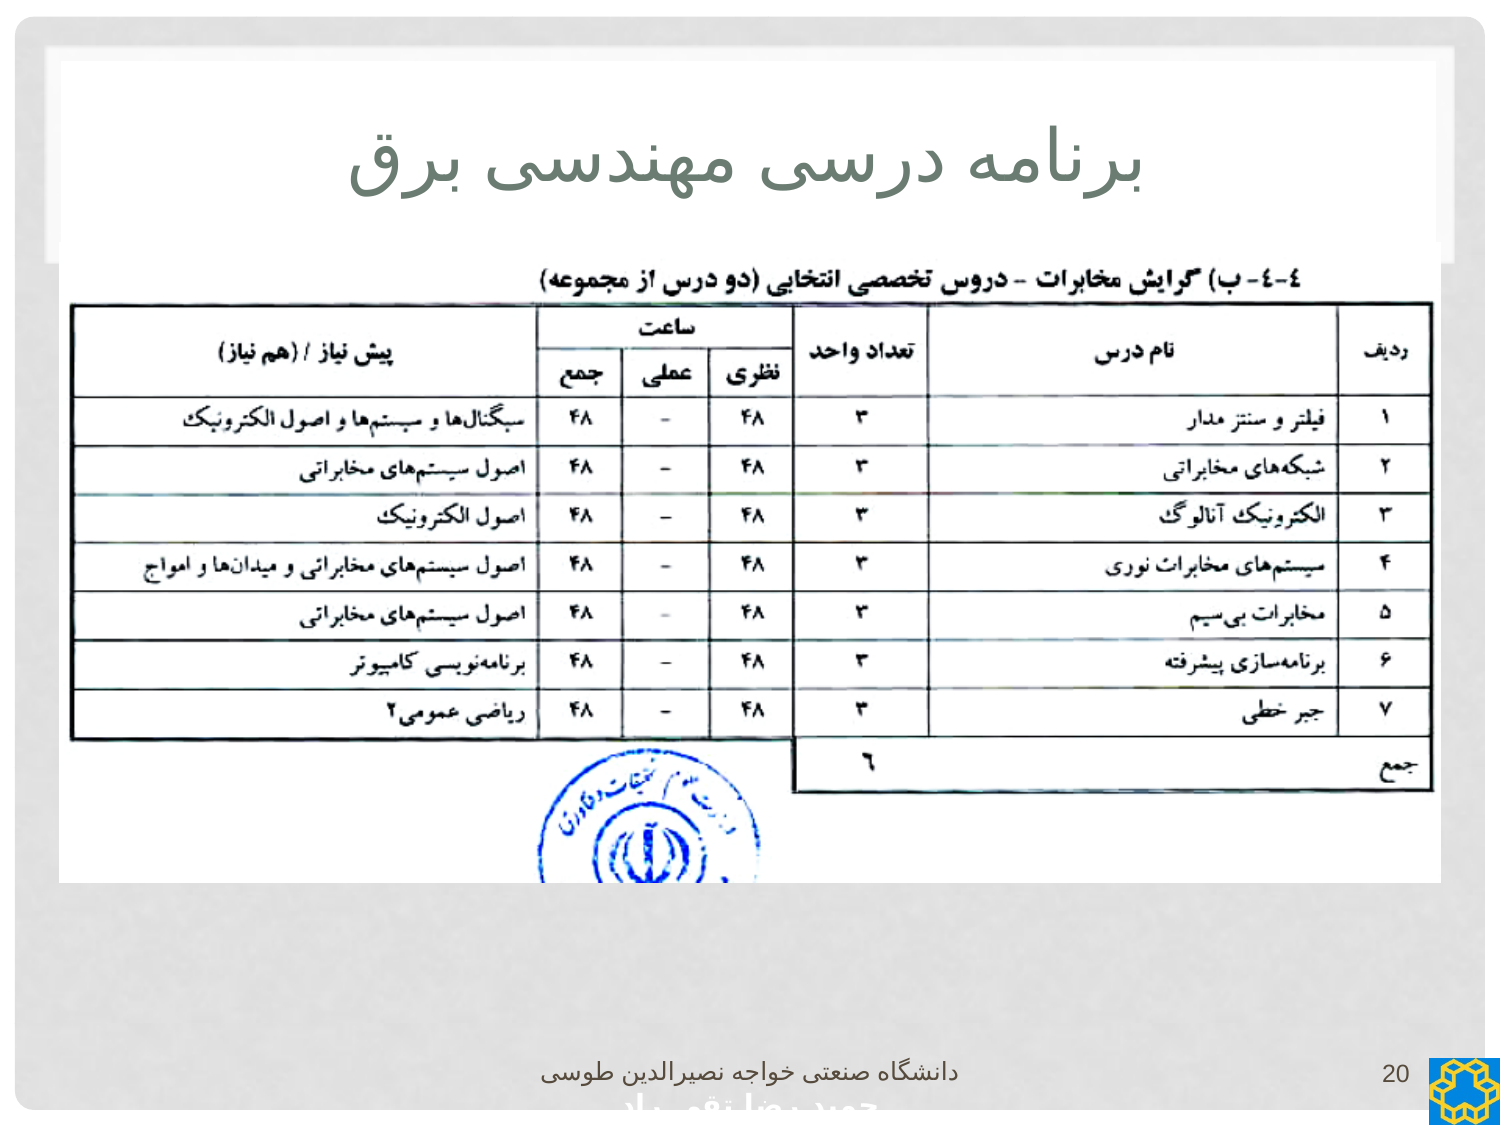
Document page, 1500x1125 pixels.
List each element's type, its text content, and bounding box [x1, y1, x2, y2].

picture [59, 241, 1441, 883]
slide_number 20 [1074, 1042, 1425, 1103]
picture [1429, 1058, 1500, 1125]
title برنامه درسی مهندسی برق [69, 66, 1425, 238]
footer دانشگاه صنعتی خواجه نصیرالدین طوسی [512, 1042, 988, 1103]
